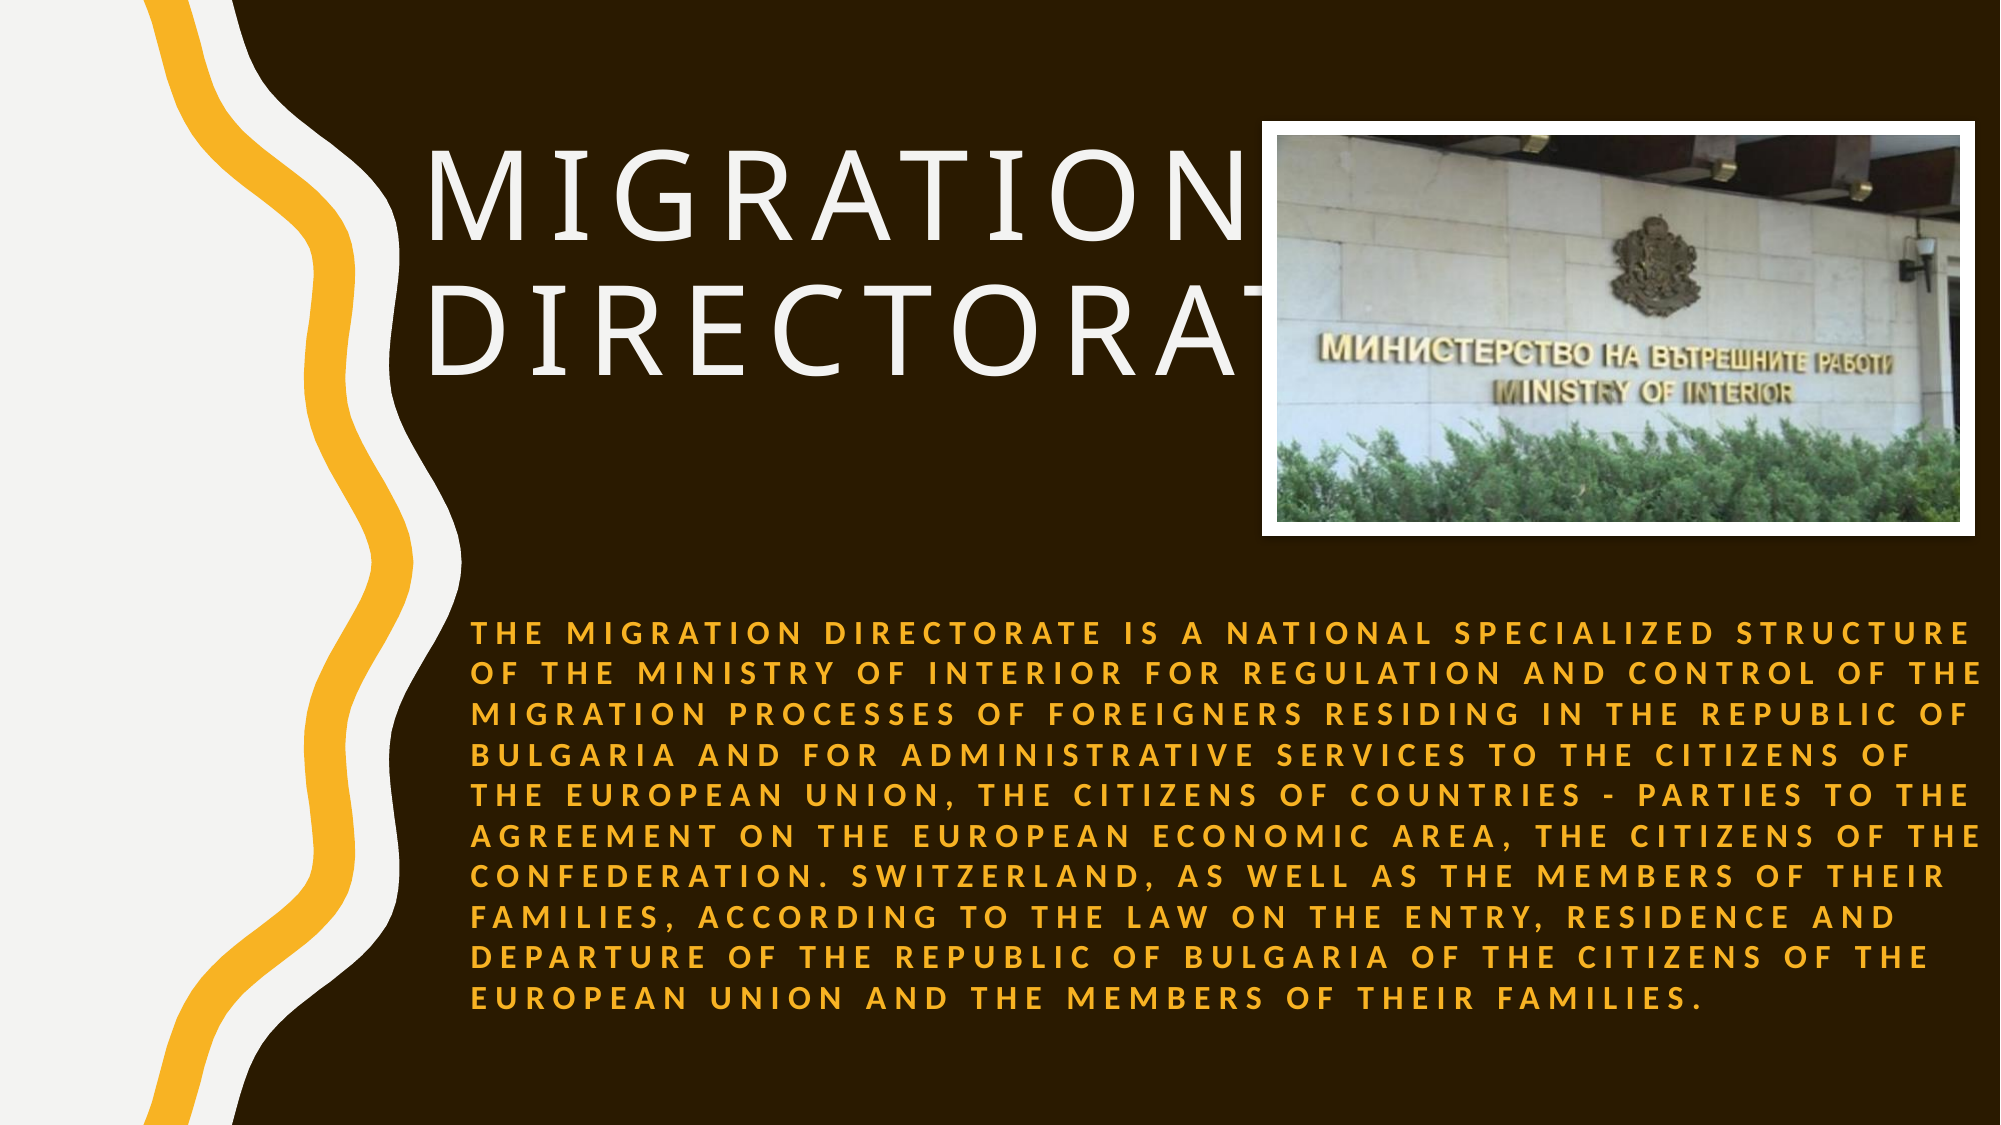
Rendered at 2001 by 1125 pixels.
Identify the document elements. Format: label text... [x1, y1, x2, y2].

title Migration Directorate [405, 23, 1562, 410]
picture [1276, 135, 1961, 522]
list The Migration Directorate is a national specialized structure of the Ministry of Interior for regulation and control of the migration processes of foreigners residing in the Republic of Bulgaria and for administrative services to the citizens of the European Union, the citizens of countries - parties to the Agreement on the European Economic Area, the citizens of the Confederation. Switzerland, as well as the members of their families, according to the Law on the entry, residence and departure of the Republic of Bulgaria of the citizens of the European Union and the members of their families. [455, 603, 2000, 1044]
